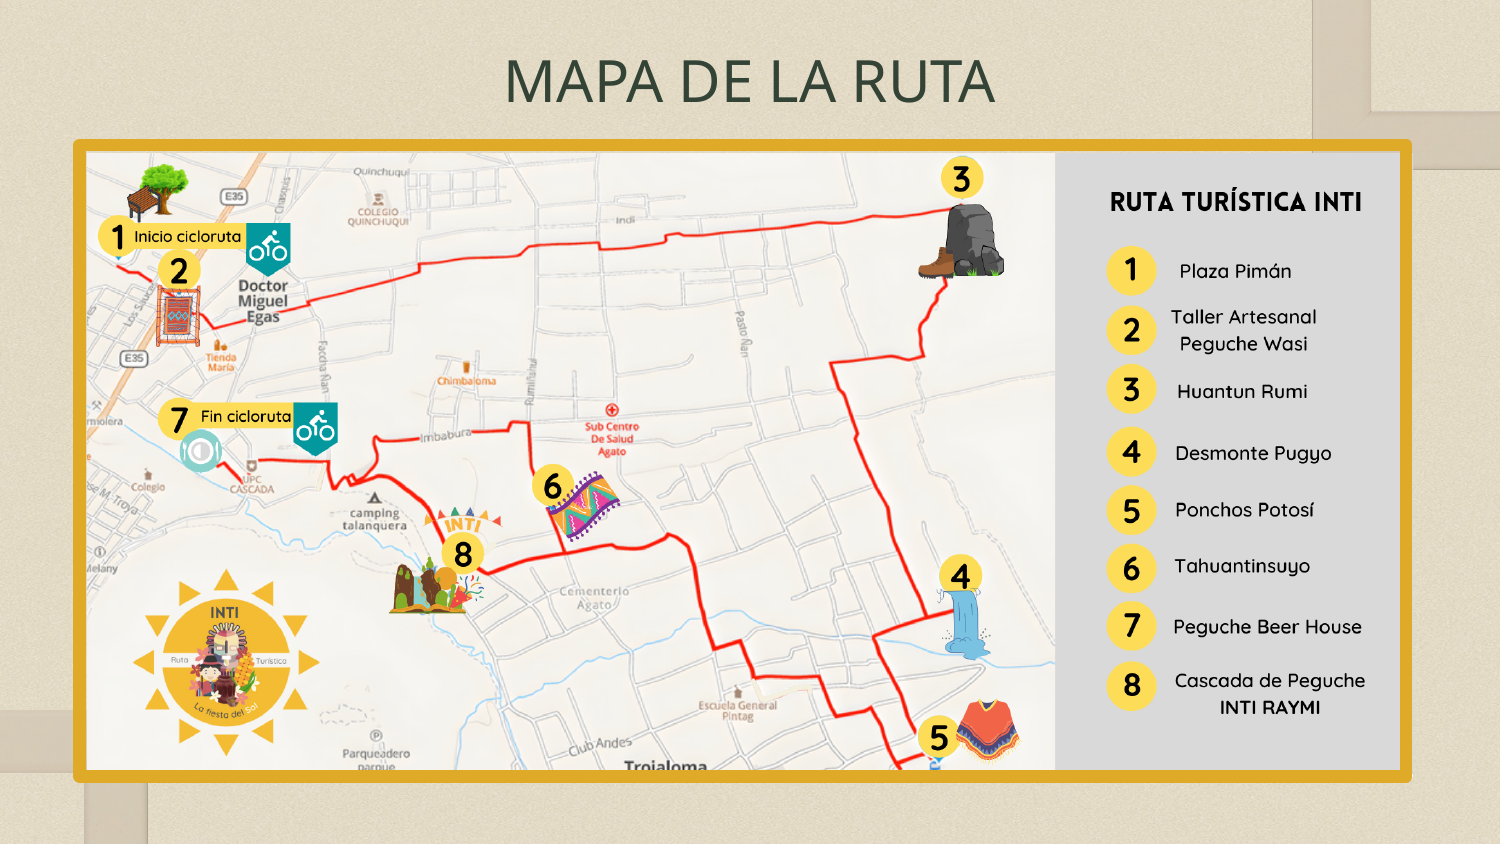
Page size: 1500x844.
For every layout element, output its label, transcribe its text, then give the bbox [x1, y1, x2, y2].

text_box [79, 145, 1407, 777]
title MAPA DE LA RUTA [118, 29, 1382, 124]
picture [0, 0, 1500, 844]
